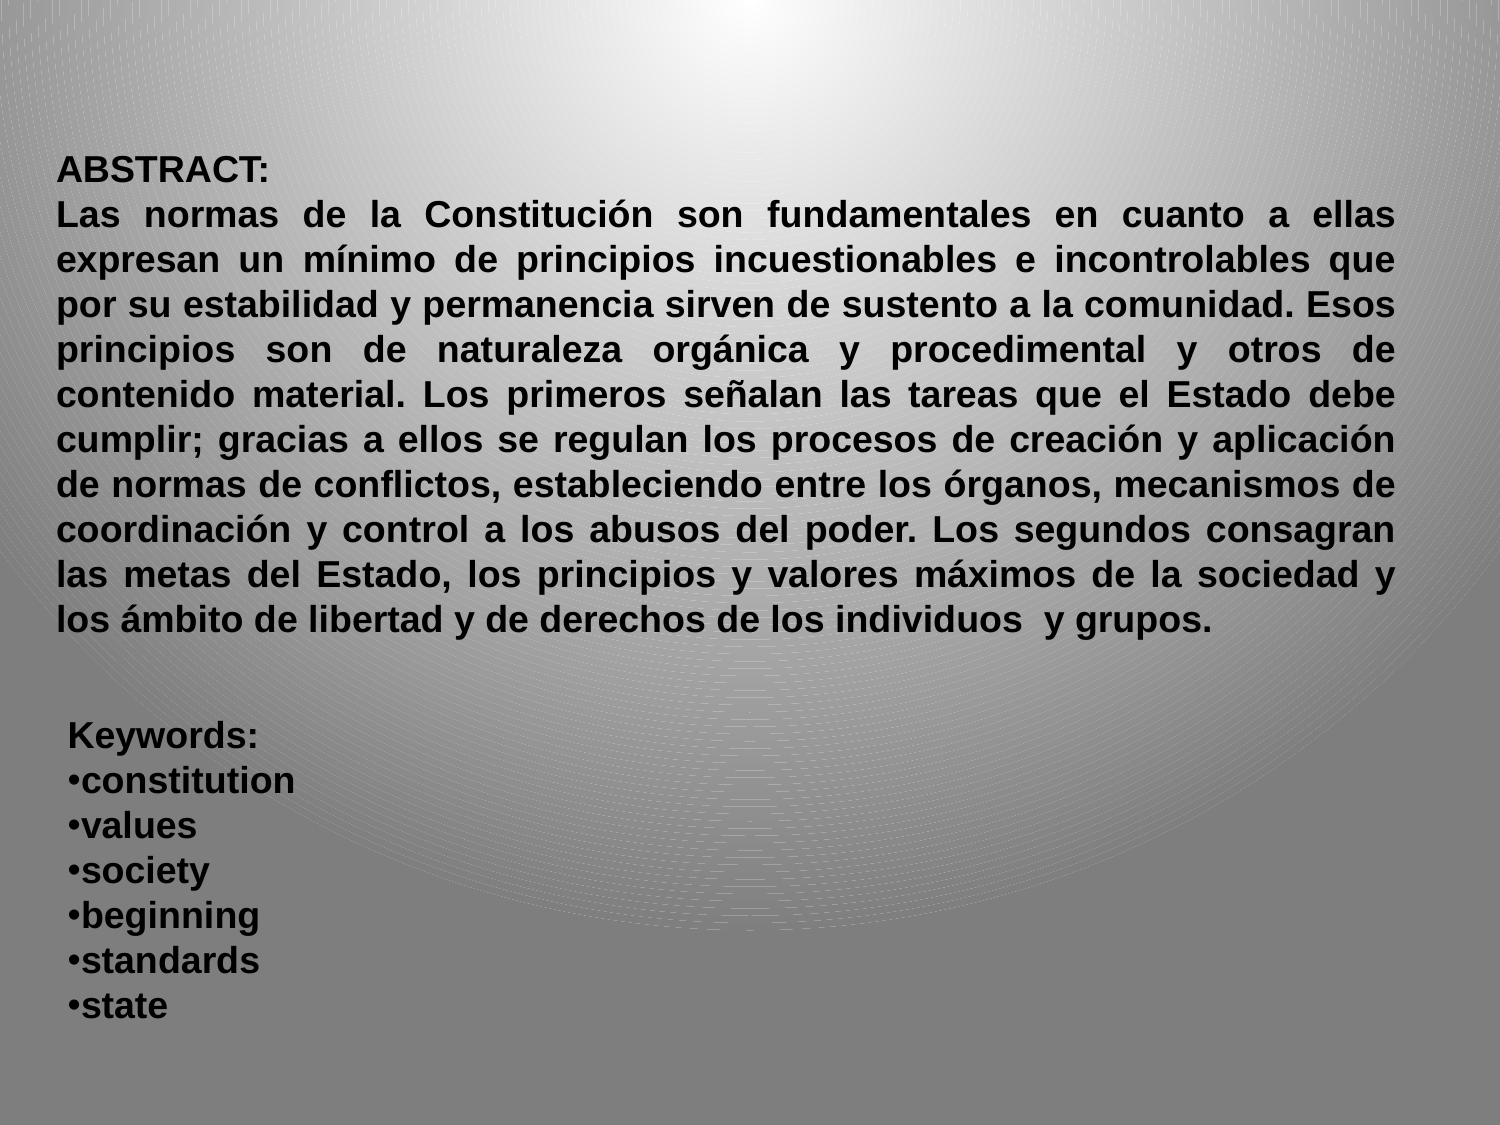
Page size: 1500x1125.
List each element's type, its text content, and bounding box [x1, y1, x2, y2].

text_box Keywords: constitution values society beginning standards state [53, 704, 803, 1034]
text_box ABSTRACT: Las normas de la Constitución son fundamentales en cuanto a ellas expresan un mínimo de principios incuestionables e incontrolables que por su estabilidad y permanencia sirven de sustento a la comunidad. Esos principios son de naturaleza orgánica y procedimental y otros de contenido material. Los primeros señalan las tareas que el Estado debe cumplir; gracias a ellos se regulan los procesos de creación y aplicación de normas de conflictos, estableciendo entre los órganos, mecanismos de coordinación y control a los abusos del poder. Los segundos consagran las metas del Estado, los principios y valores máximos de la sociedad y los ámbito de libertad y de derechos de los individuos y grupos. [41, 137, 1412, 647]
